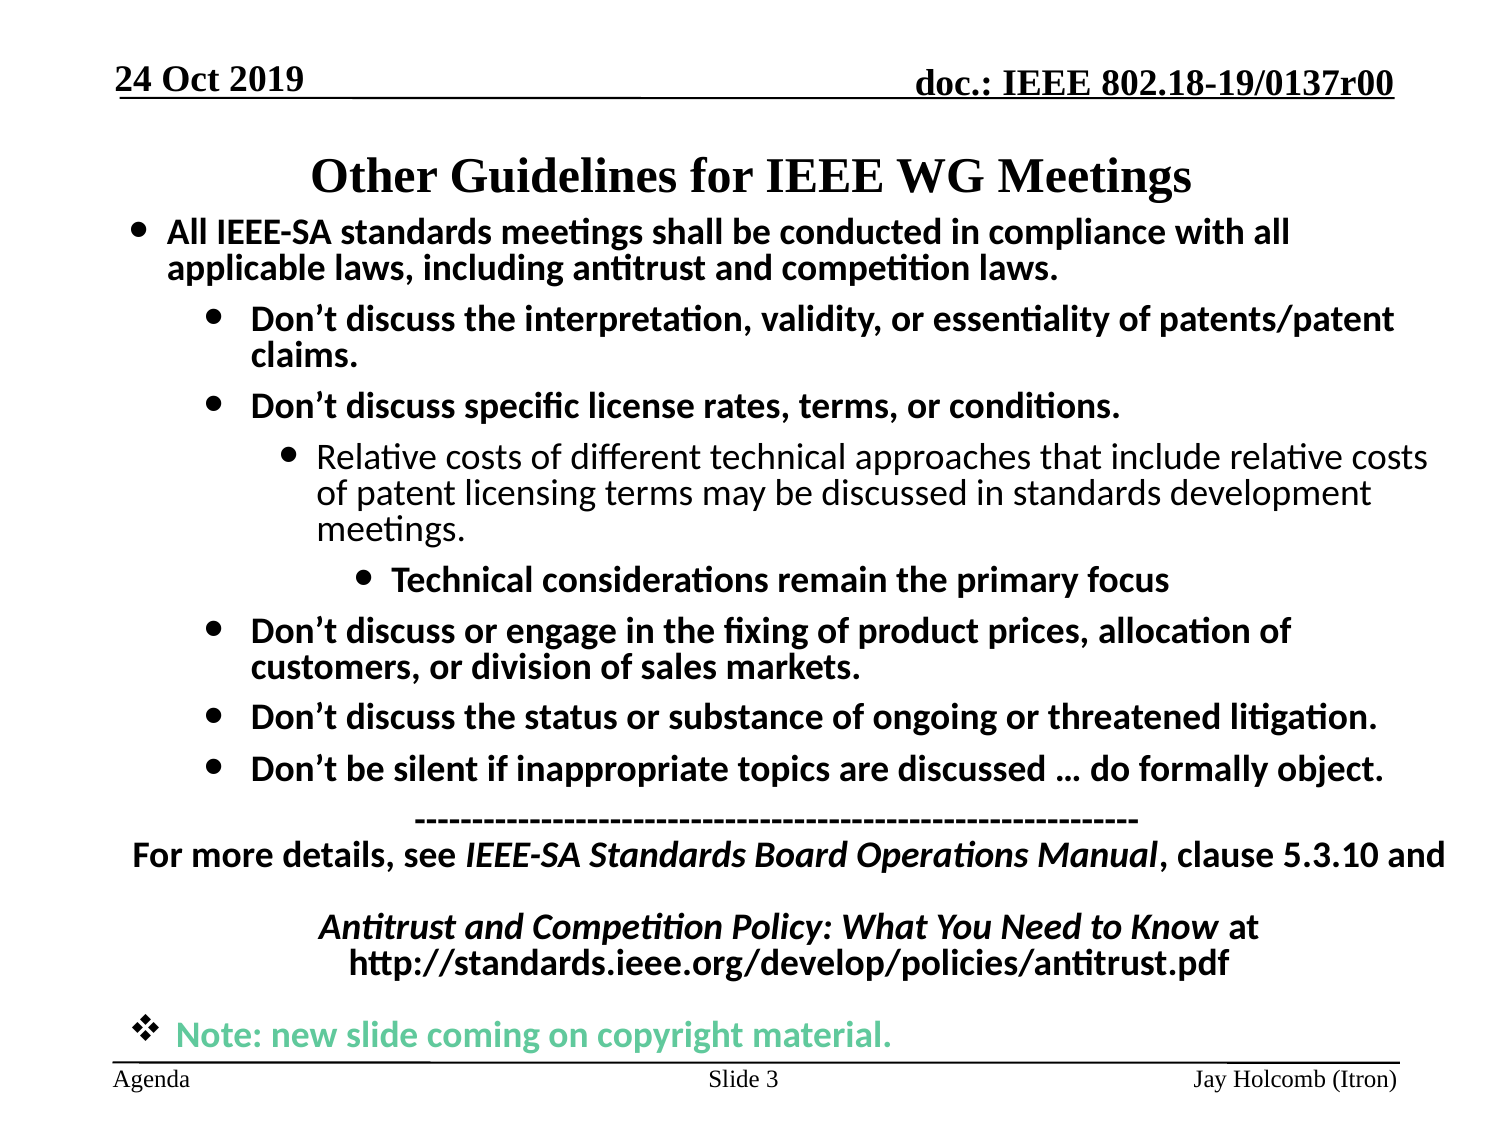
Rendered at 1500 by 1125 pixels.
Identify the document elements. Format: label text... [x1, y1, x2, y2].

footer Jay Holcomb (Itron) [874, 1061, 1398, 1093]
slide_number Slide 3 [687, 1061, 800, 1123]
text_box [87, 37, 1438, 163]
text_box All IEEE-SA standards meetings shall be conducted in compliance with all applicable laws, including antitrust and competition laws. Don’t discuss the interpretation, validity, or essentiality of patents/patent claims. Don’t discuss specific license rates, terms, or conditions. Relative costs of different technical approaches that include relative costs of patent licensing terms may be discussed in standards development meetings. Technical considerations remain the primary focus Don’t discuss or engage in the fixing of product prices, allocation of customers, or division of sales markets. Don’t discuss the status or substance of ongoing or threatened litigation. Don’t be silent if inappropriate topics are discussed … do formally object. --------------------------------------------------------------- For more details, see IEEE-SA Standards Board Operations Manual, clause 5.3.10 and Antitrust and Competition Policy: What You Need to Know at http://standards.ieee.org/develop/policies/antitrust.pdf Note: new slide coming on copyright material. [114, 172, 1465, 1011]
title Other Guidelines for IEEE WG Meetings [105, 163, 1398, 246]
